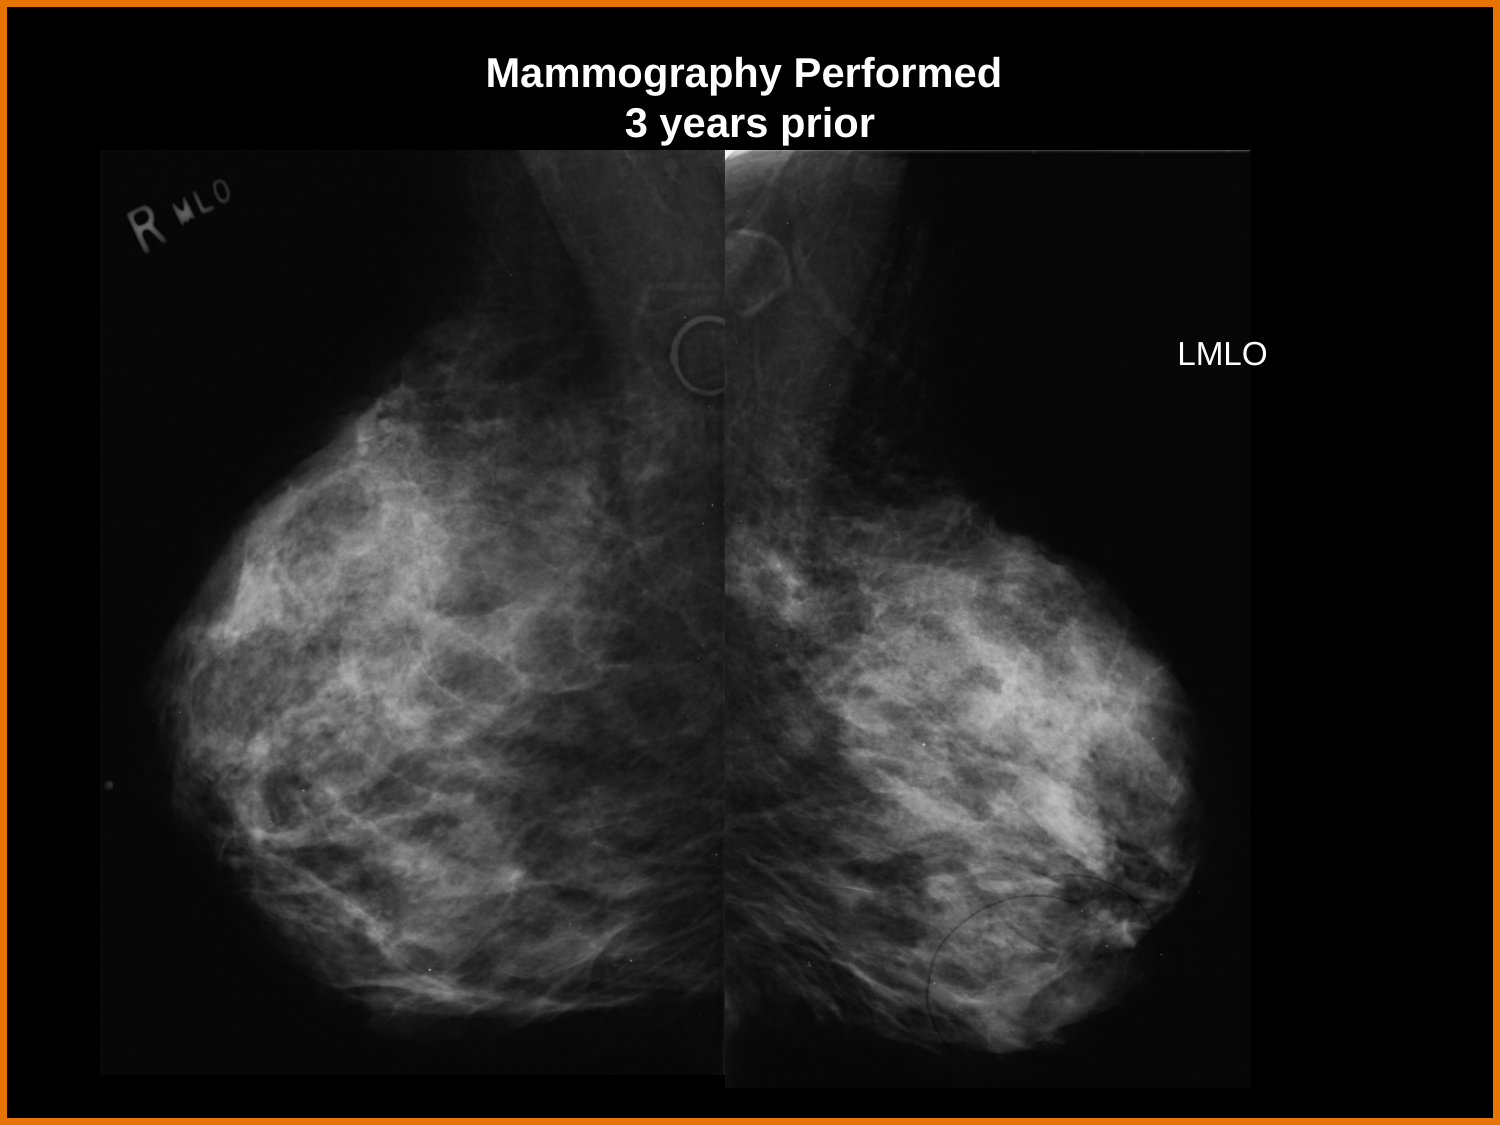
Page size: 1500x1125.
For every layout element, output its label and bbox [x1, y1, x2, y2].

picture [99, 149, 1251, 1088]
text_box [0, 0, 1500, 1125]
